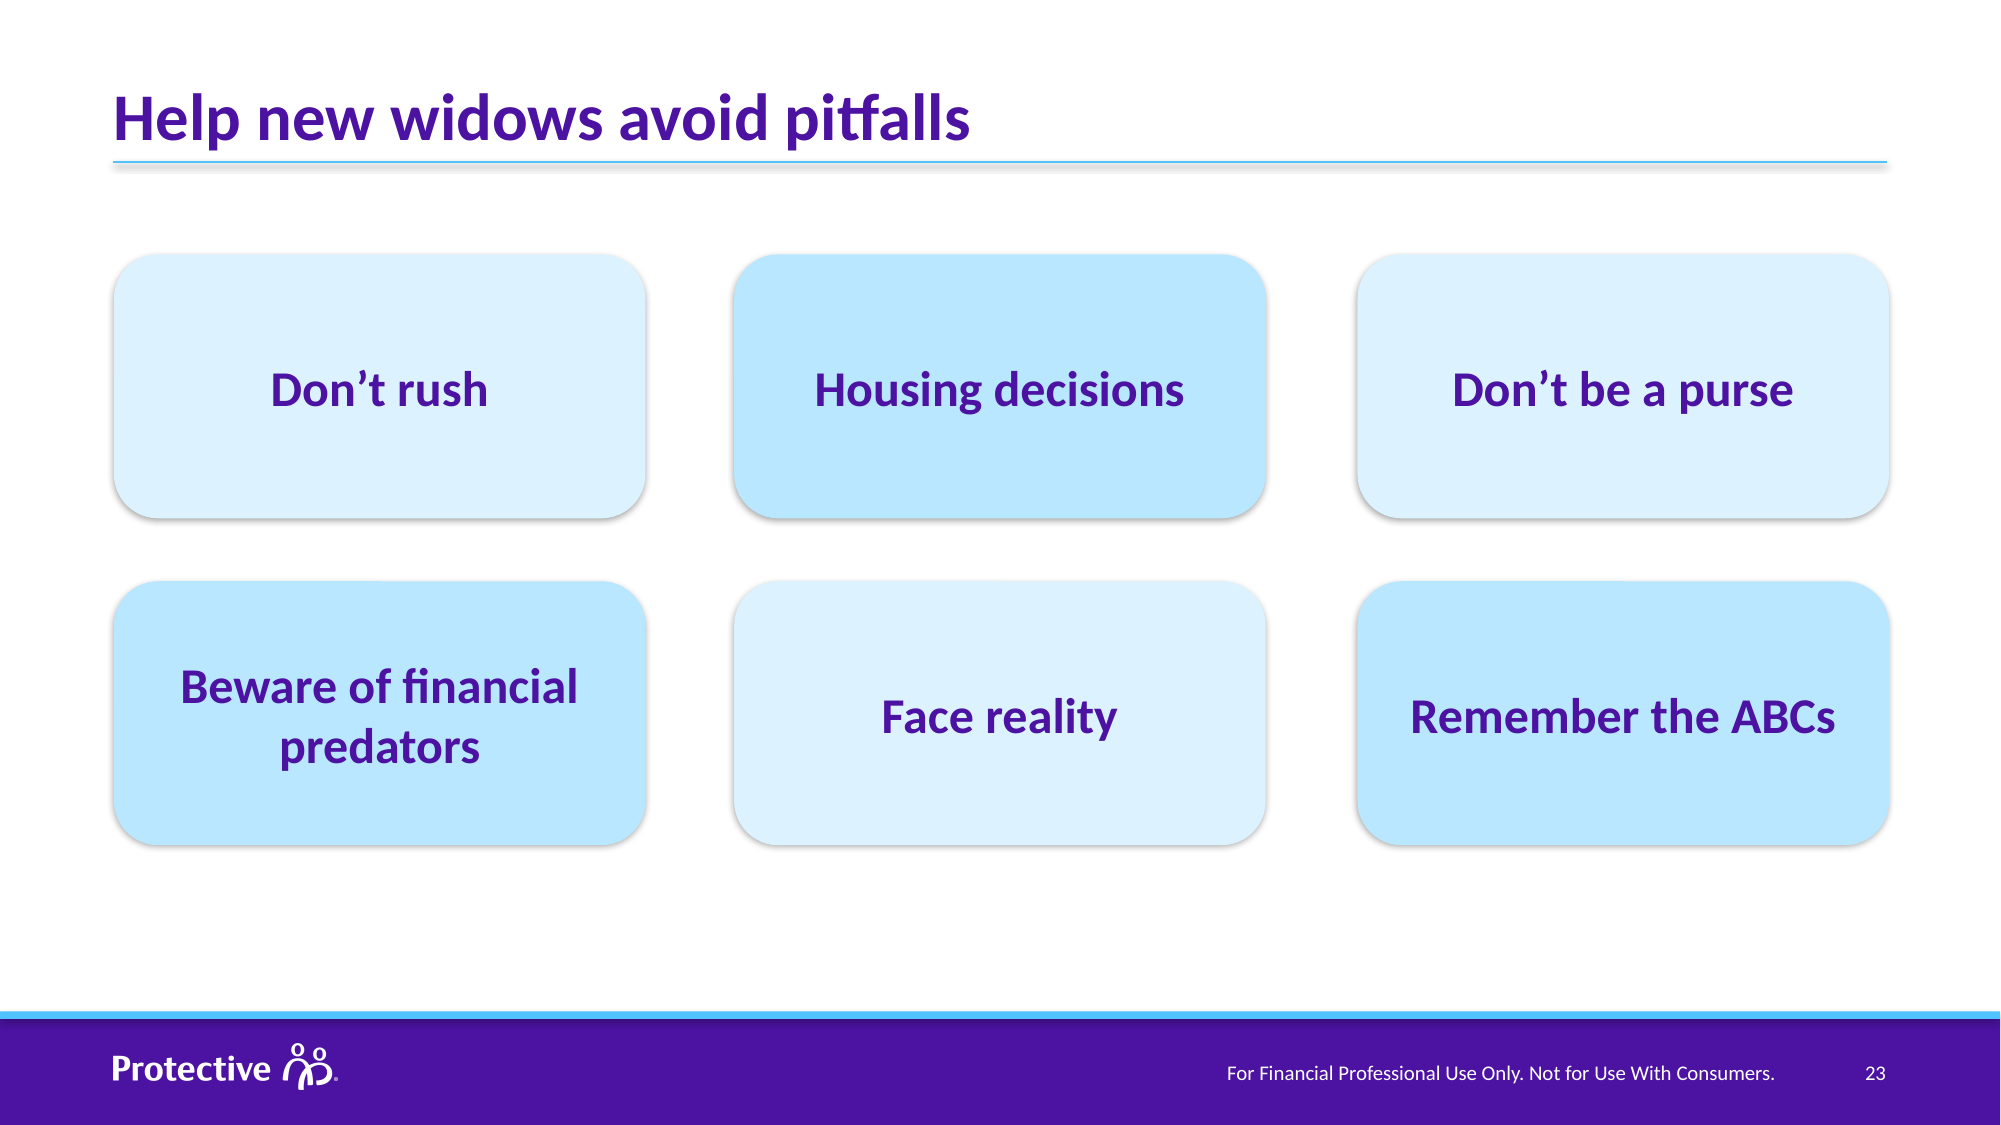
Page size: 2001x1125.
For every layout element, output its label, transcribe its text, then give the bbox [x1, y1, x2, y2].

text_box Don’t be a purse [1356, 253, 1890, 520]
picture [113, 1043, 338, 1090]
text_box Housing decisions [733, 253, 1267, 520]
text_box Don’t rush [113, 253, 647, 520]
text_box Face reality [733, 580, 1267, 846]
text_box Beware of financial predators [113, 580, 647, 846]
title Help new widows avoid pitfalls [114, 33, 1889, 192]
text_box Remember the ABCs [1356, 580, 1890, 846]
